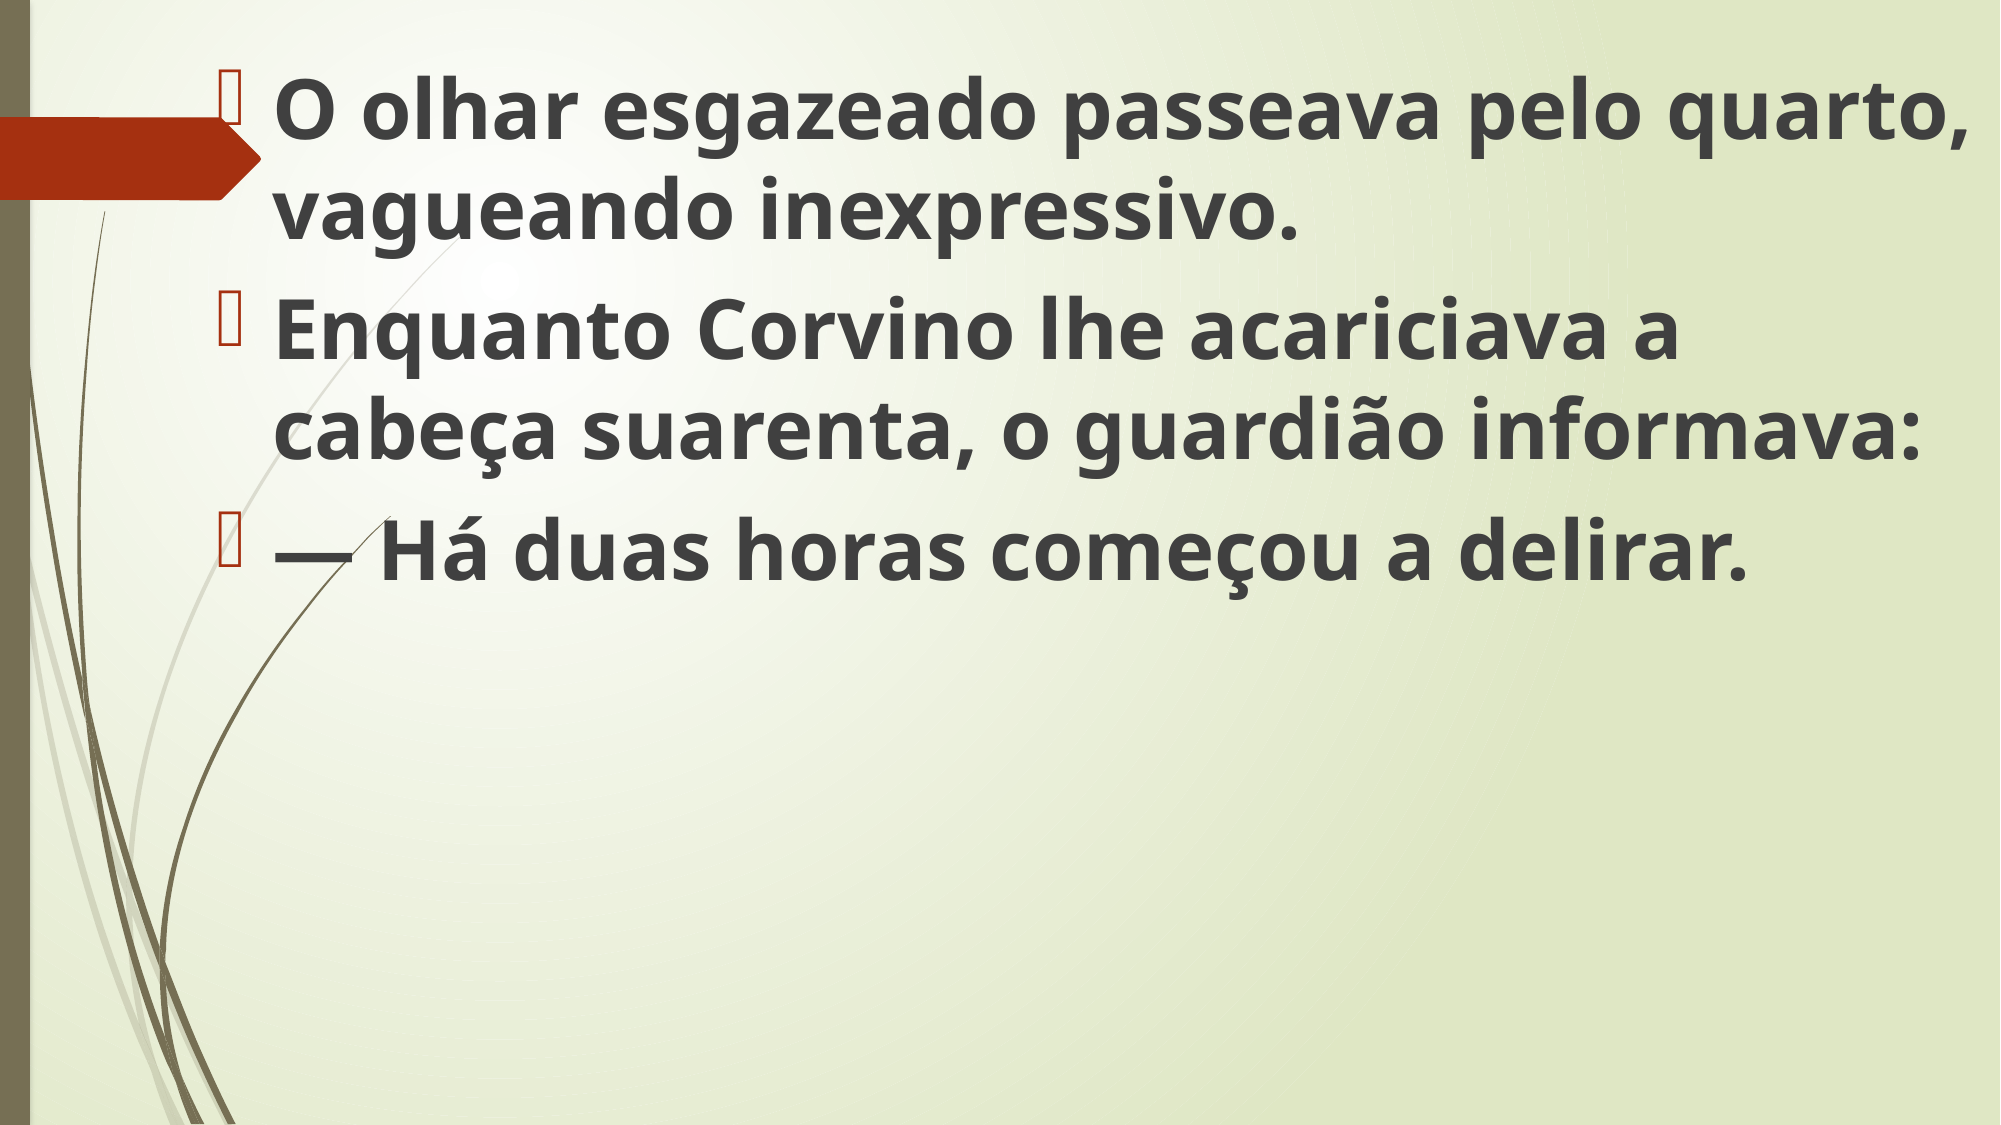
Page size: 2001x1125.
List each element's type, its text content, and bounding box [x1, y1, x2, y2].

list O olhar esgazeado passeava pelo quarto, vagueando inexpressivo. Enquanto Corvino lhe acariciava a cabeça suarenta, o guardião informava: — Há duas horas começou a delirar. [201, 0, 2000, 1125]
